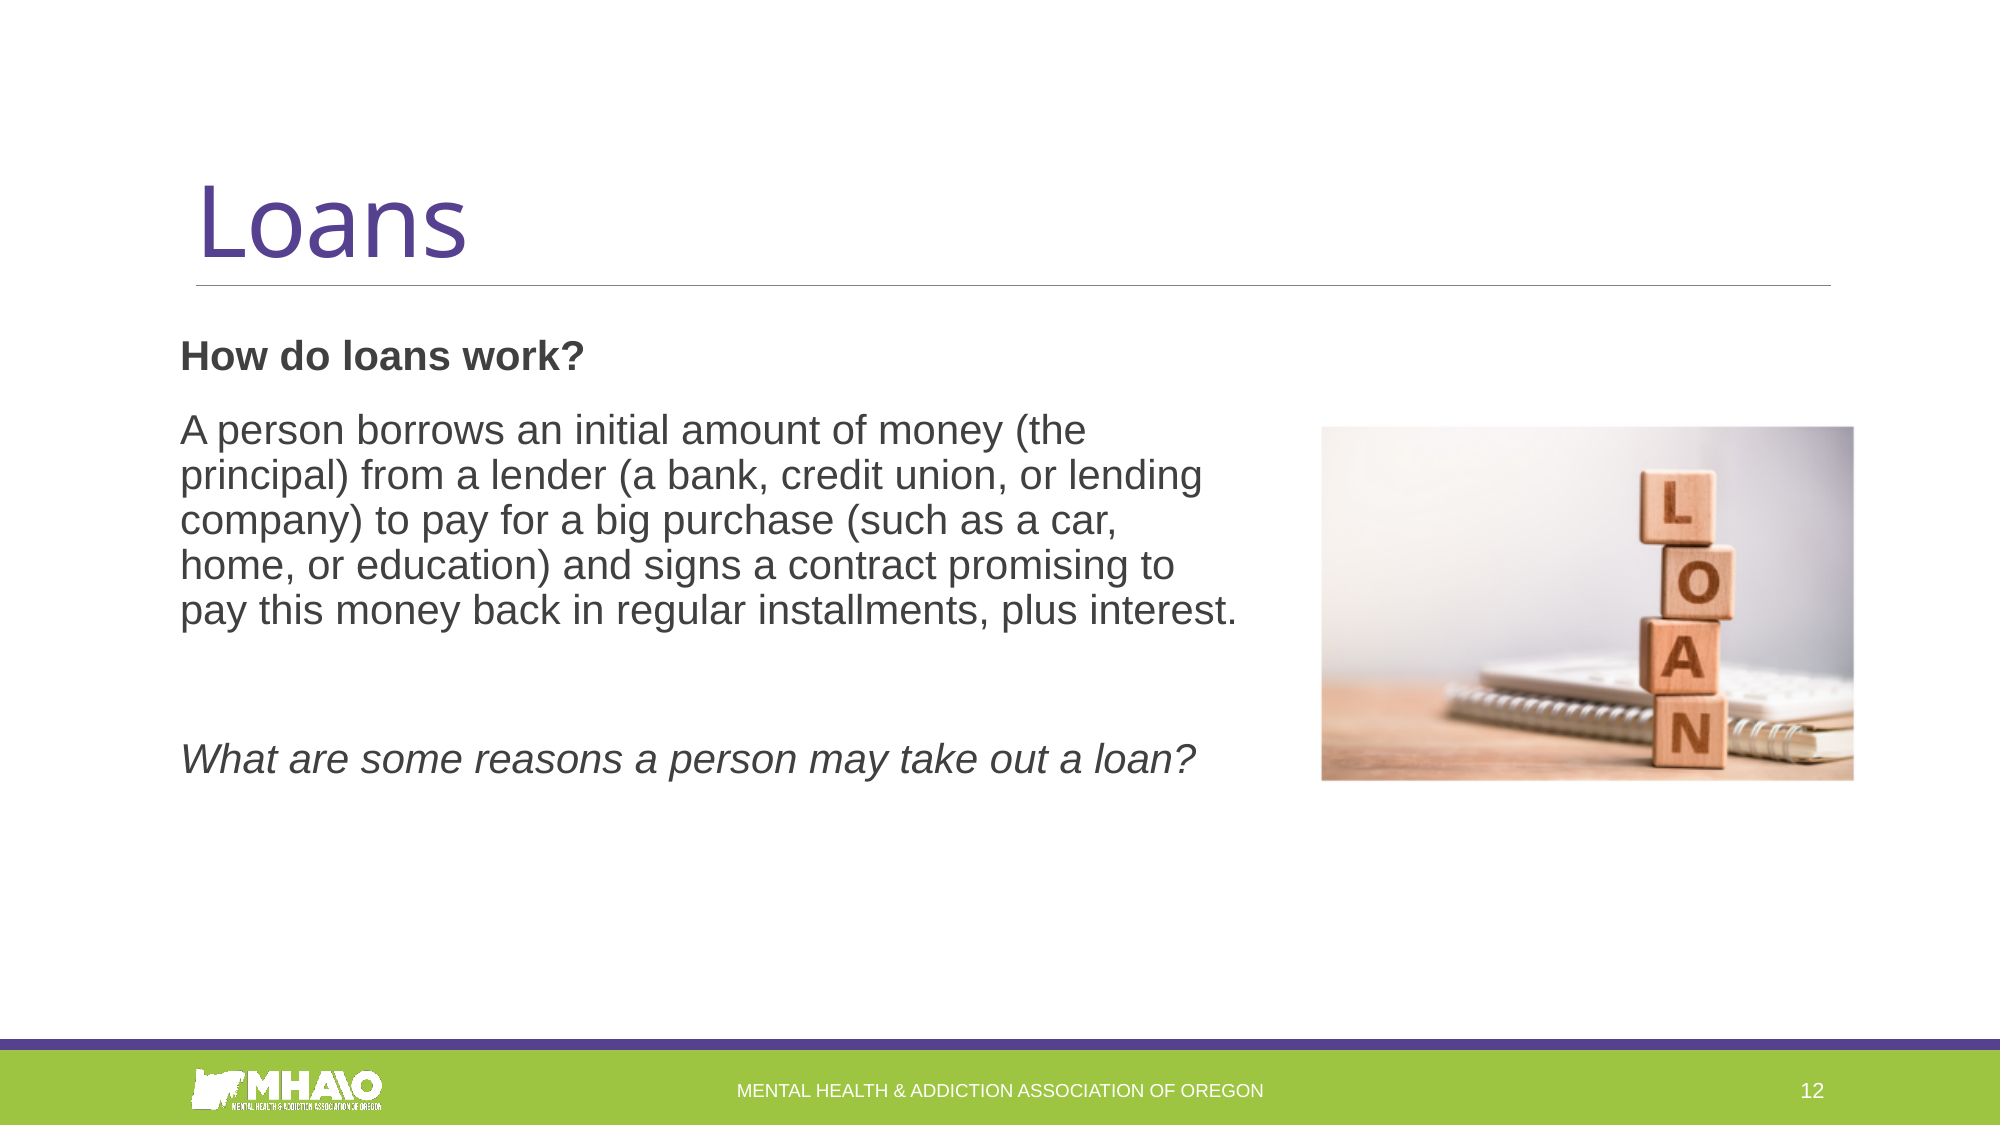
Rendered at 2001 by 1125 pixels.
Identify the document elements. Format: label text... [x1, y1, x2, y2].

picture [189, 1066, 383, 1112]
picture [1274, 369, 1901, 839]
footer Mental Health & Addiction Association of Oregon [604, 1059, 1396, 1120]
slide_number 12 [1624, 1059, 1840, 1120]
title Loans [180, 47, 1830, 285]
list How do loans work? A person borrows an initial amount of money (the principal) from a lender (a bank, credit union, or lending company) to pay for a big purchase (such as a car, home, or education) and signs a contract promising to pay this money back in regular installments, plus interest. What are some reasons a person may take out a loan? [180, 327, 1245, 976]
